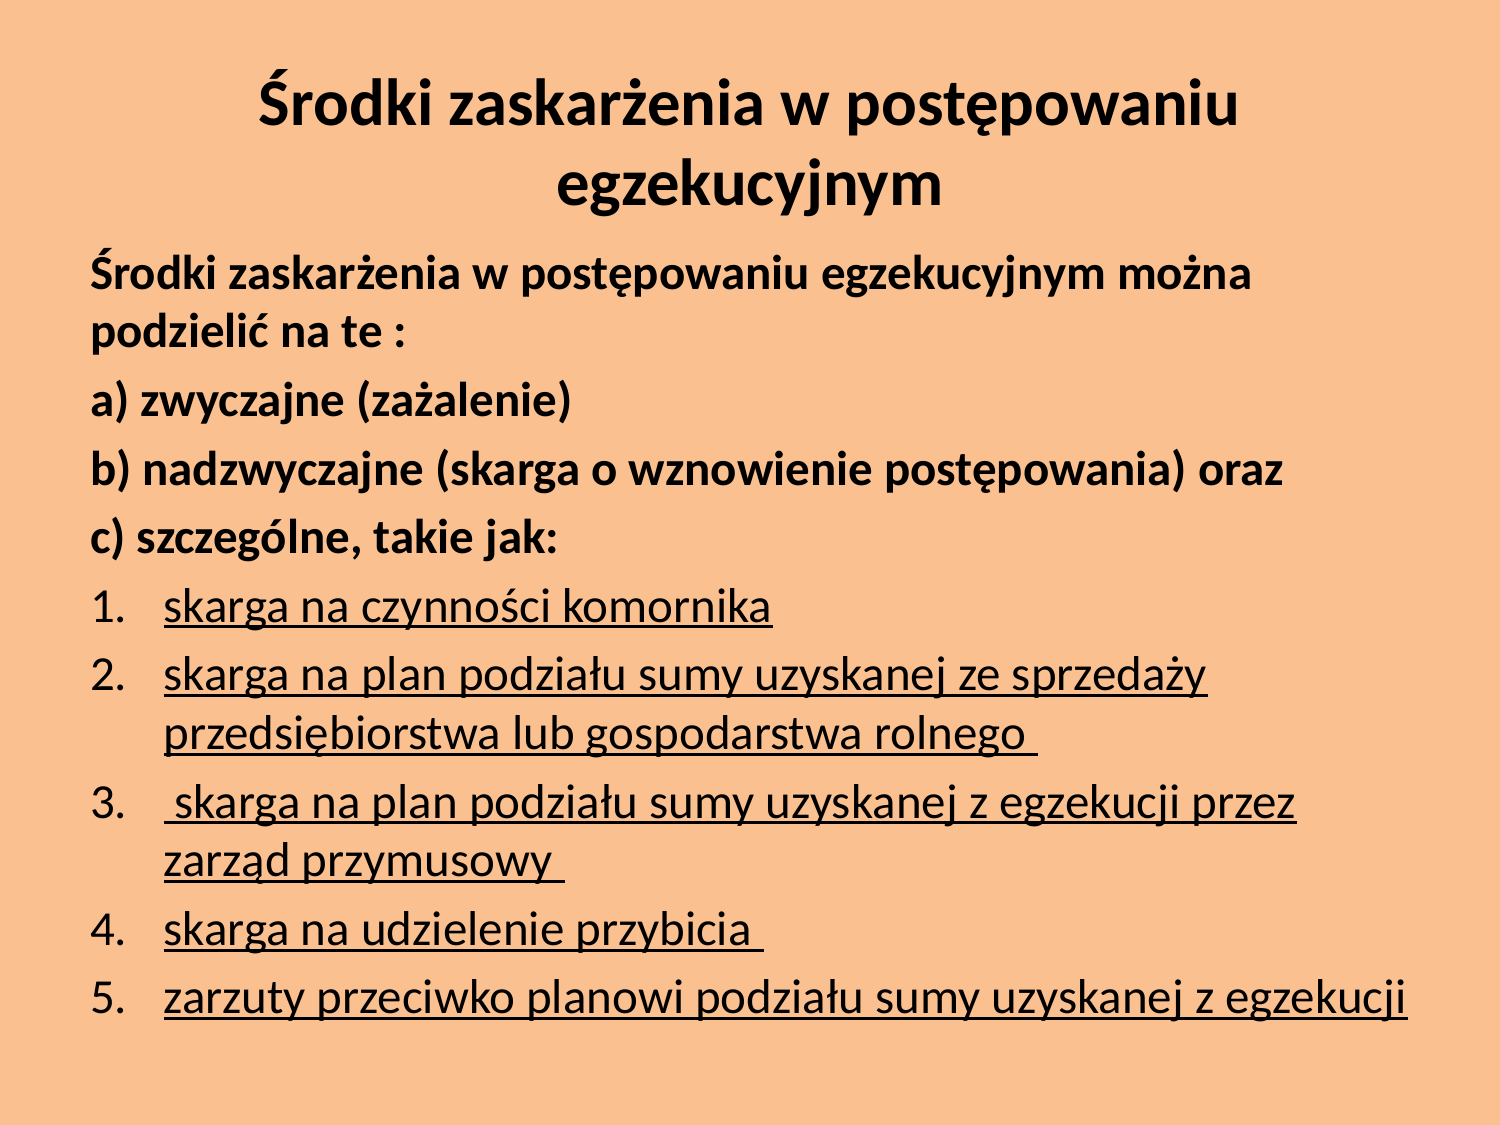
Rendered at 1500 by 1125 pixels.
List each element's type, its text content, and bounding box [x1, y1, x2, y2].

list Środki zaskarżenia w postępowaniu egzekucyjnym można podzielić na te : a) zwyczajne (zażalenie) b) nadzwyczajne (skarga o wznowienie postępowania) oraz c) szczególne, takie jak: skarga na czynności komornika skarga na plan podziału sumy uzyskanej ze sprzedaży przedsiębiorstwa lub gospodarstwa rolnego skarga na plan podziału sumy uzyskanej z egzekucji przez zarząd przymusowy skarga na udzielenie przybicia zarzuty przeciwko planowi podziału sumy uzyskanej z egzekucji [75, 232, 1425, 1094]
title Środki zaskarżenia w postępowaniu egzekucyjnym [75, 45, 1425, 232]
